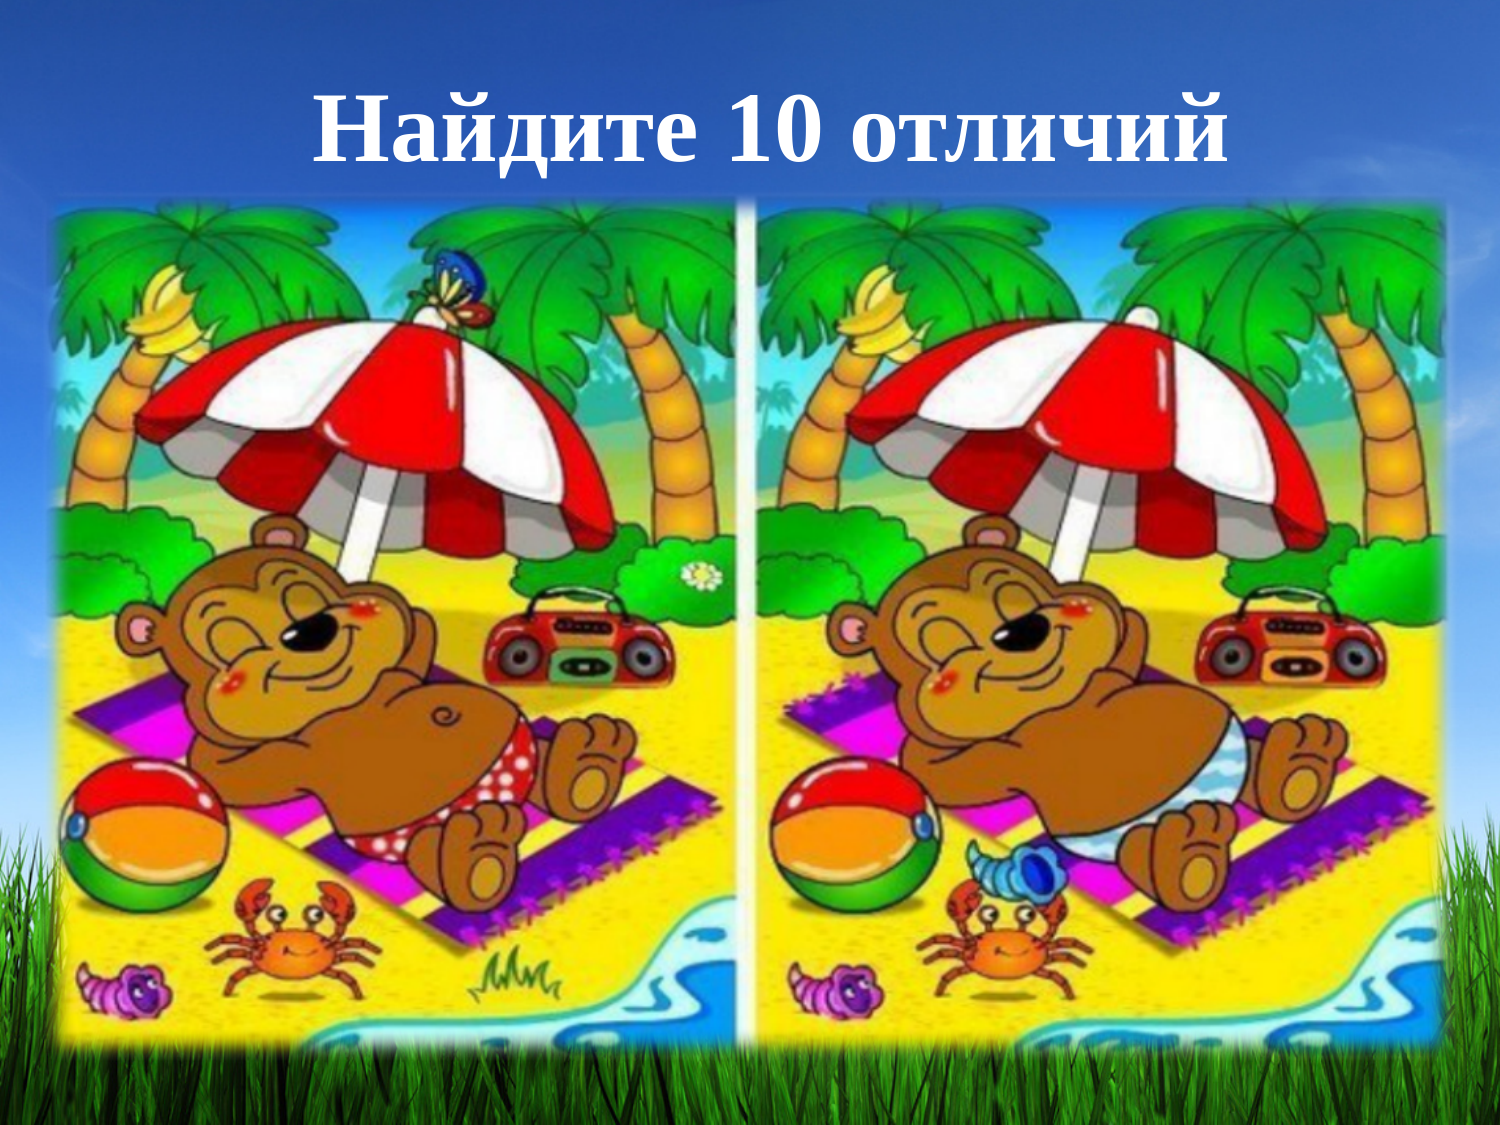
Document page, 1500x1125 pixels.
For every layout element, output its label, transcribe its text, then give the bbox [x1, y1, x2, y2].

picture [0, 0, 1500, 1125]
text_box Найдите 10 отличий [298, 54, 1246, 189]
